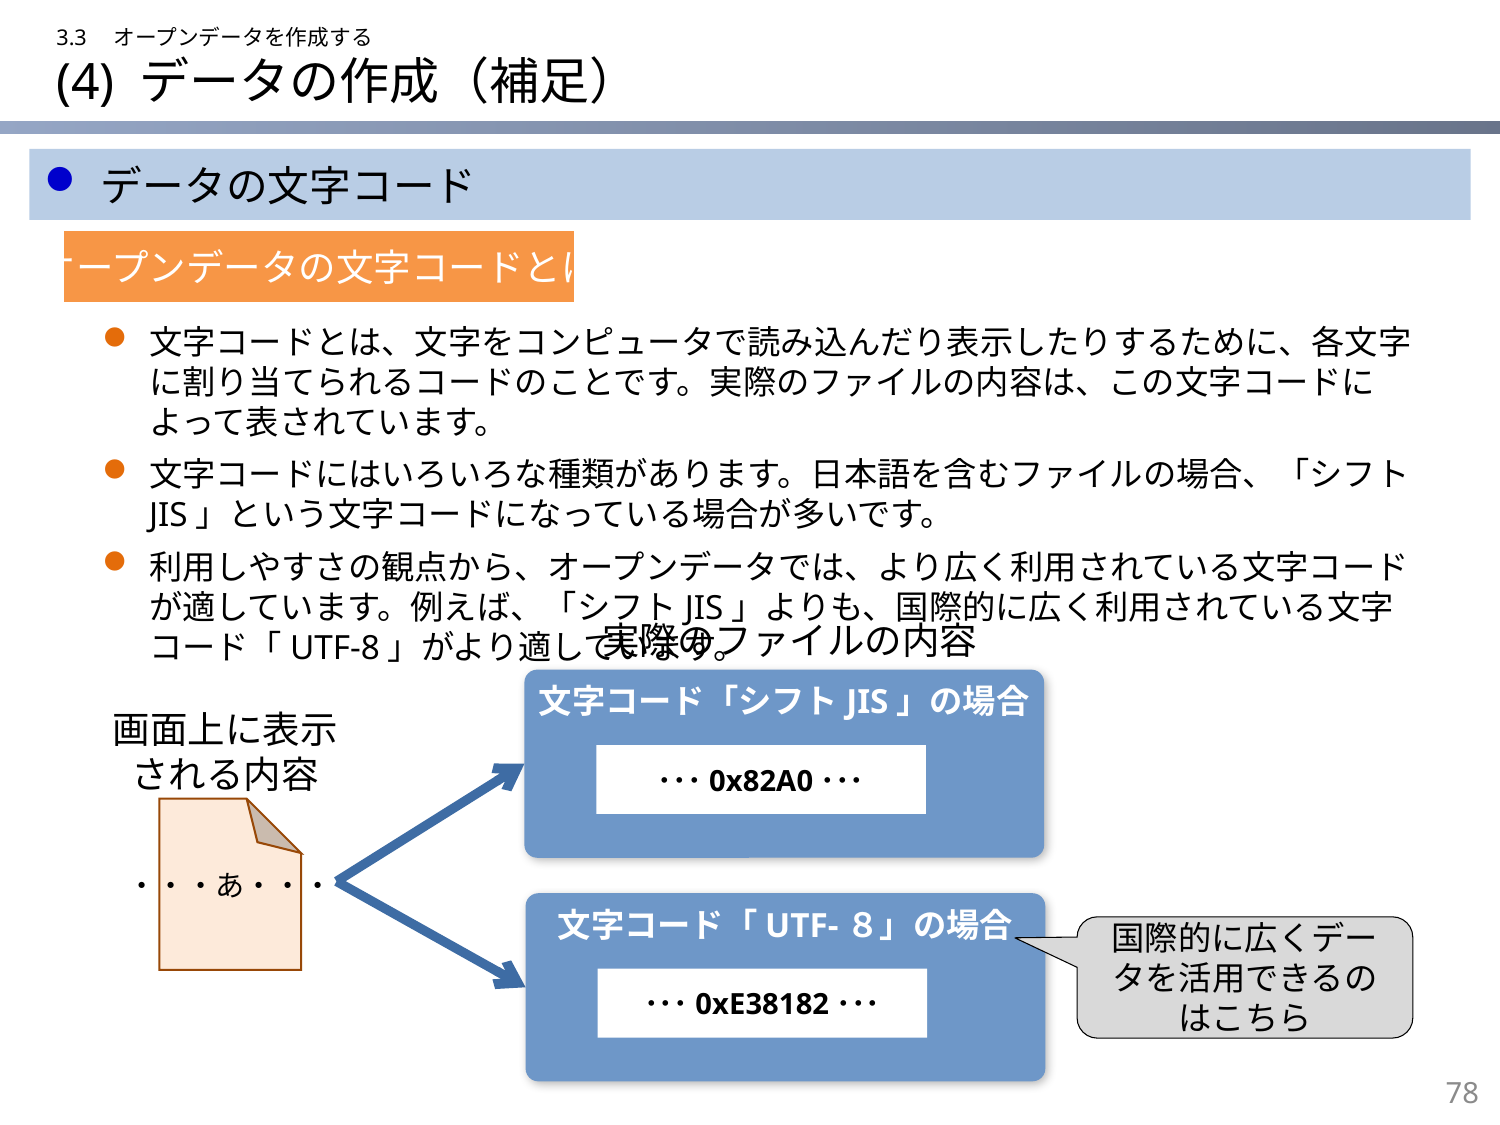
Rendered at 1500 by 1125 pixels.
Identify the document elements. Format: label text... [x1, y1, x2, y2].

text_box 文字コード「UTF-８」の場合 [524, 892, 1047, 1083]
text_box ･･･0x82A0･･･ [596, 745, 926, 814]
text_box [336, 881, 526, 988]
title (4) データの作成（補足） [41, 58, 1459, 119]
text_box 3.3 オープンデータを作成する [41, 19, 1471, 58]
text_box 国際的に広くデータを活用できるのはこちら [1014, 916, 1414, 1039]
text_box 画面上に表示される内容 [90, 715, 361, 787]
text_box データの文字コード [28, 148, 1472, 221]
text_box ･･･0xE38182･･･ [597, 968, 928, 1038]
slide_number 77 [1411, 1070, 1495, 1118]
text_box オープンデータの文字コードとは [64, 231, 574, 302]
text_box 実際のファイルの内容 [454, 611, 1125, 669]
text_box 文字コード「シフトJIS」の場合 [523, 669, 1046, 859]
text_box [159, 798, 302, 970]
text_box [336, 763, 525, 882]
text_box 文字コードとは、文字をコンピュータで読み込んだり表示したりするために、各文字に割り当てられるコードのことです。実際のファイルの内容は、この文字コードによって表されています。 文字コードにはいろいろな種類があります。日本語を含むファイルの場合、「シフトJIS」という文字コードになっている場合が多いです。 利用しやすさの観点から、オープンデータでは、より広く利用されている文字コードが適しています。例えば、「シフトJIS」よりも、国際的に広く利用されている文字コード「UTF-8」がより適しています。 [87, 313, 1448, 611]
